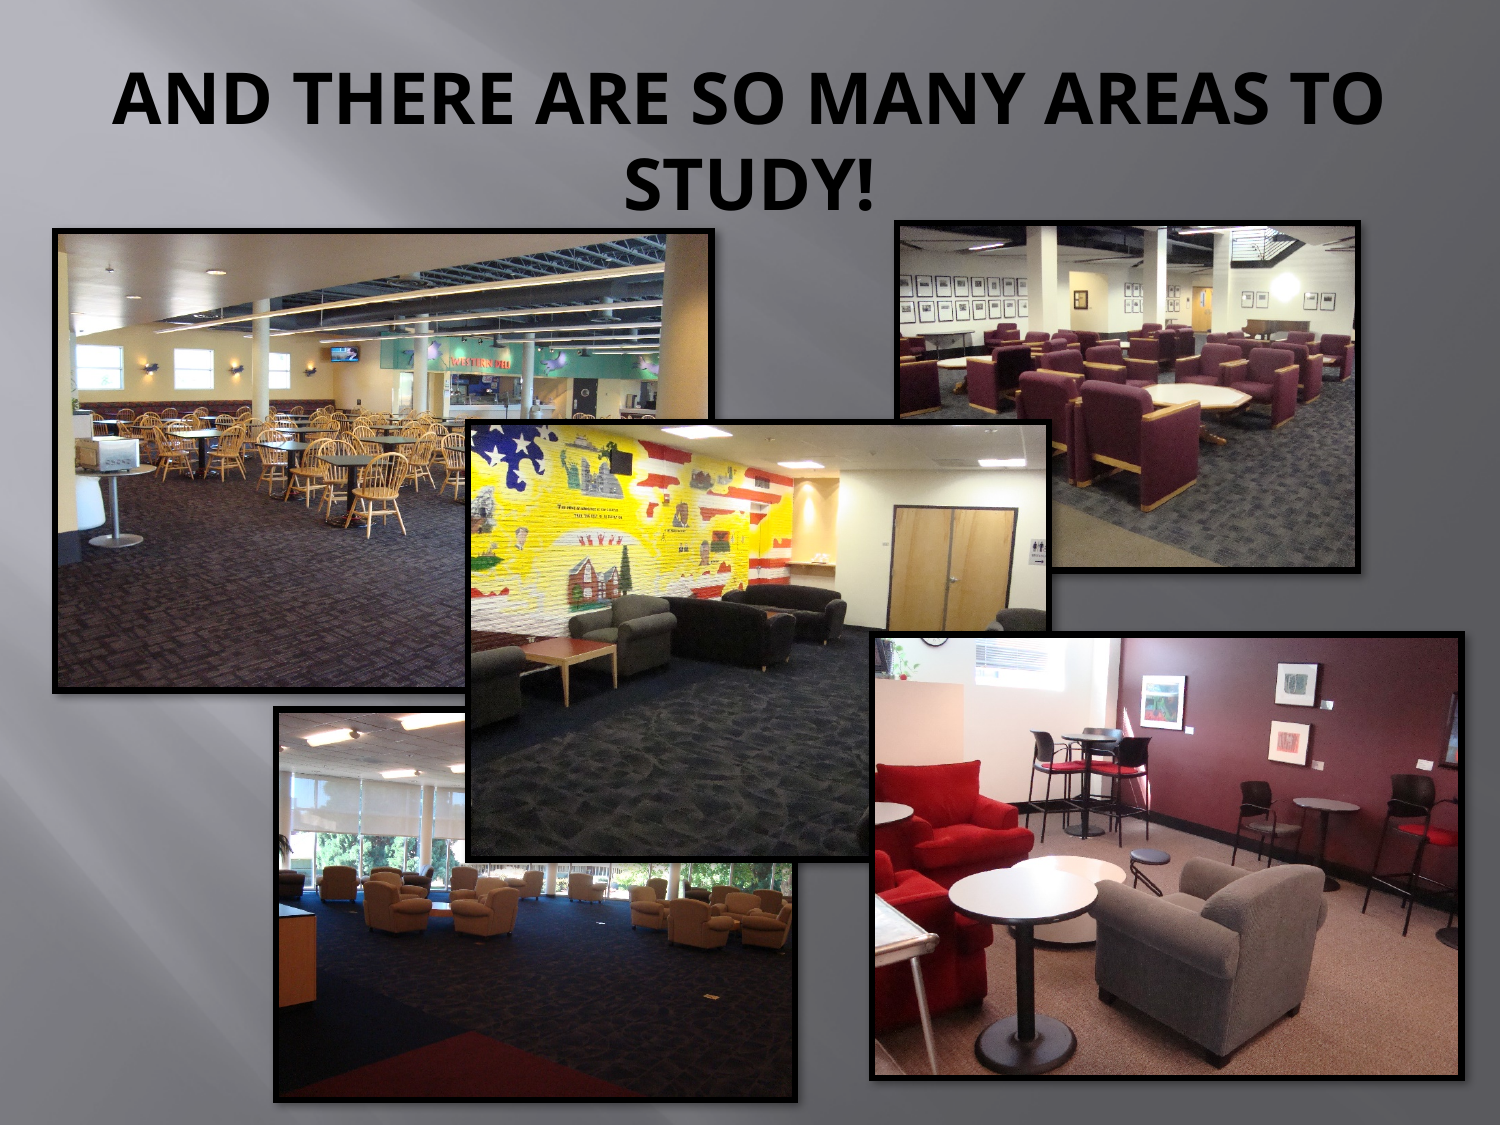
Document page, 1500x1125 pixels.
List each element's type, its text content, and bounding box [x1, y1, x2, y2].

title AND THERE ARE SO MANY AREAS TO STUDY! [75, 45, 1425, 233]
picture [58, 233, 1459, 1098]
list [899, 226, 1355, 568]
